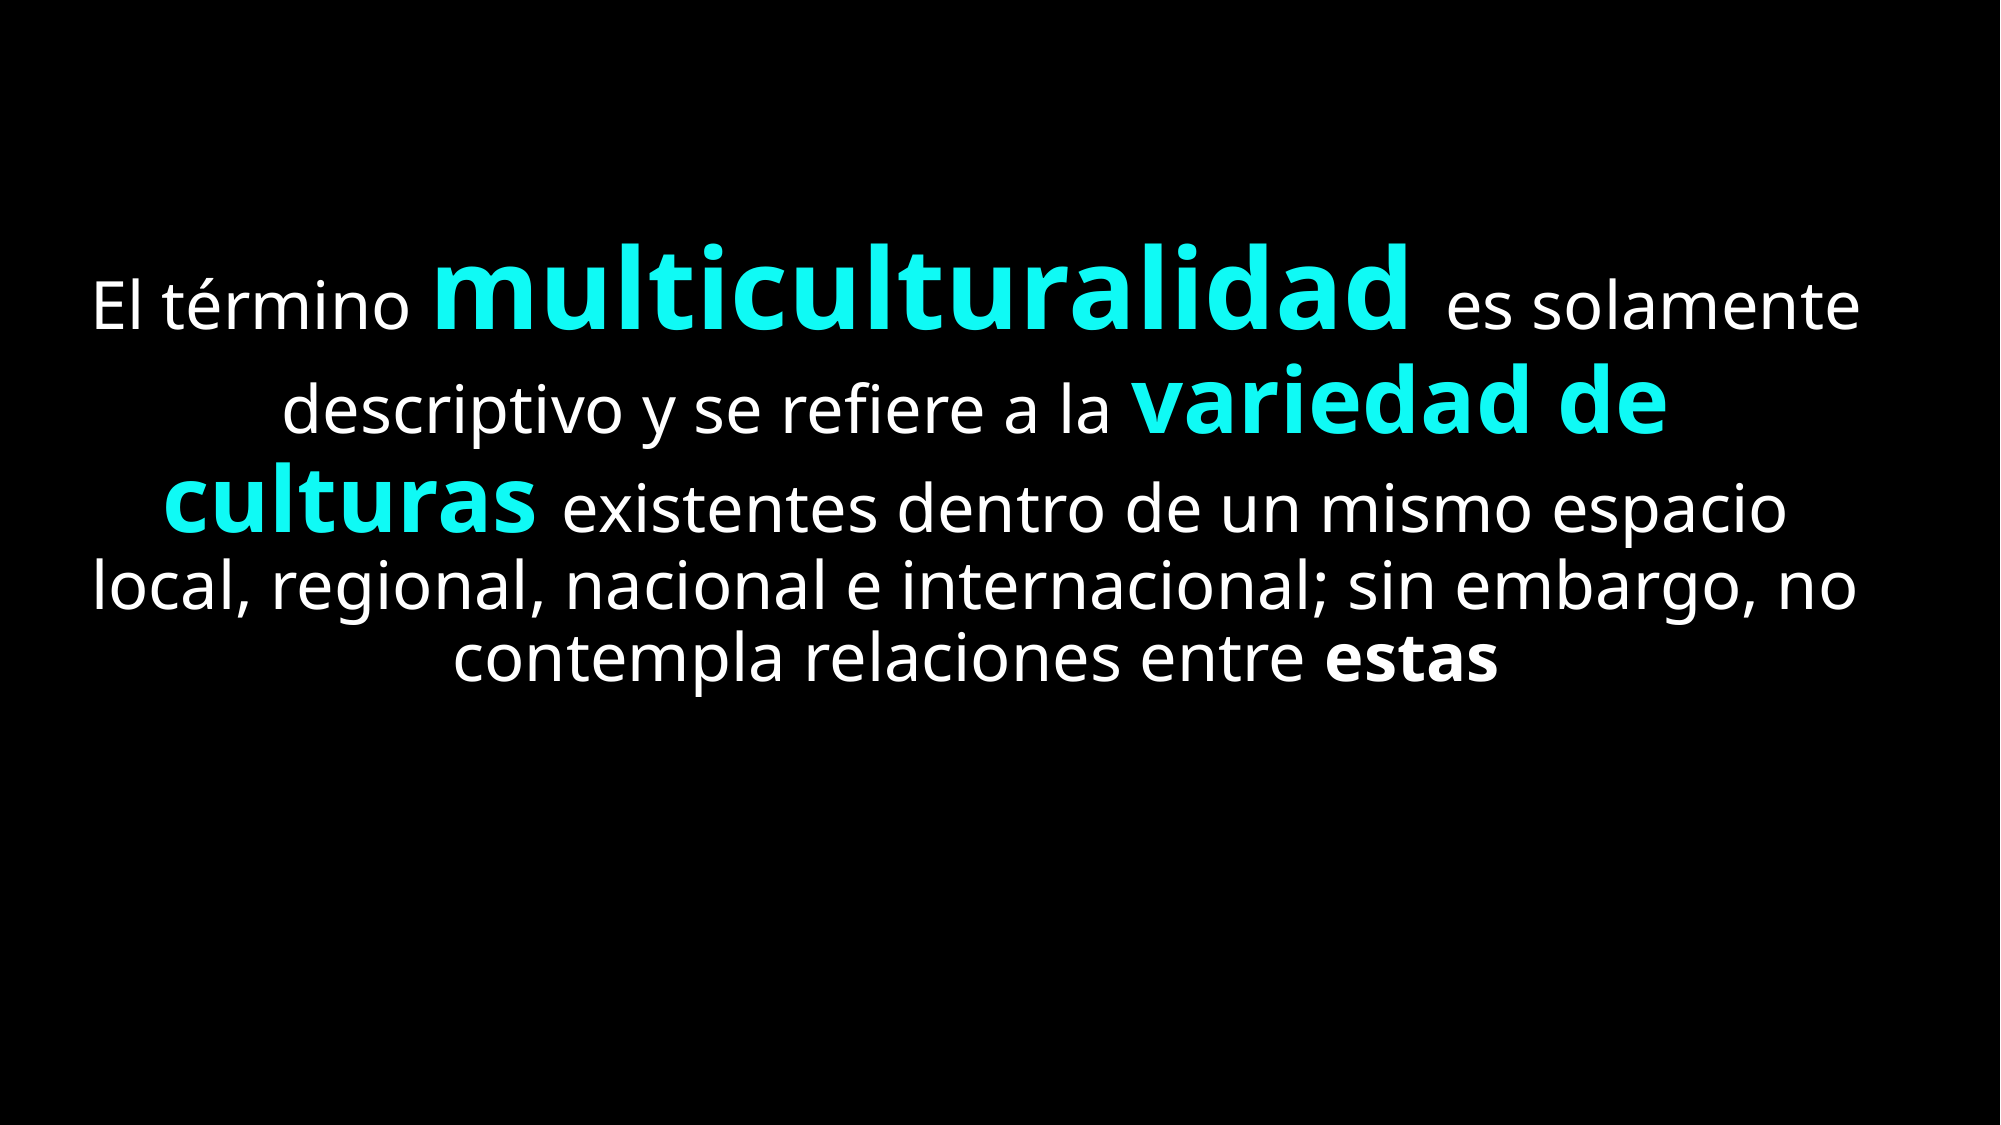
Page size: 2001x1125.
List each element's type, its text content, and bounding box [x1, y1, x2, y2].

title El término multiculturalidad es solamente descriptivo y se refiere a la variedad de culturas existentes dentro de un mismo espacio local, regional, nacional e internacional; sin embargo, no contempla relaciones entre estas [68, 184, 1884, 1000]
